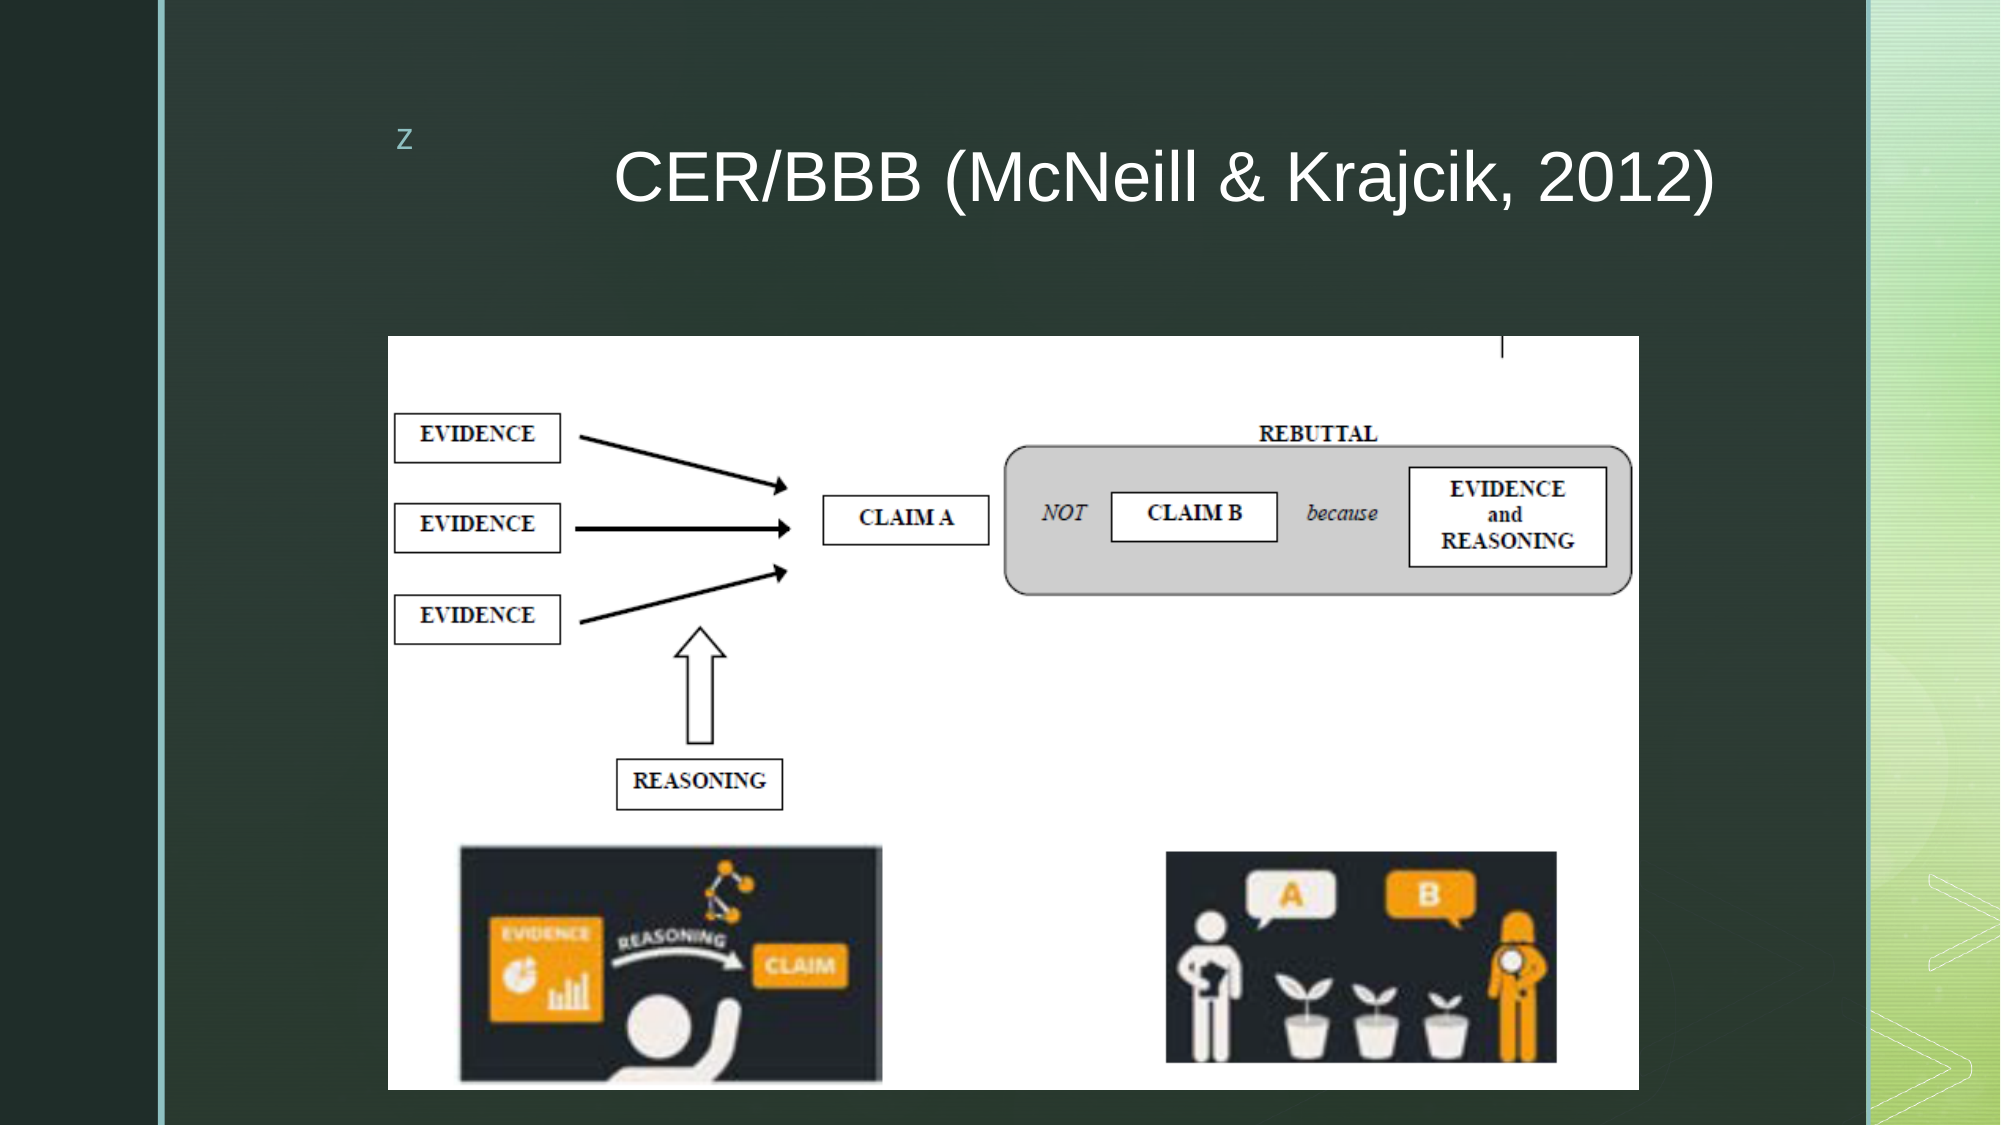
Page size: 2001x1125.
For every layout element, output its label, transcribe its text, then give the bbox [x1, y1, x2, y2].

picture [1871, 0, 2001, 1125]
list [388, 336, 1640, 1090]
title CER/BBB (McNeill & Krajcik, 2012) [428, 132, 1734, 310]
